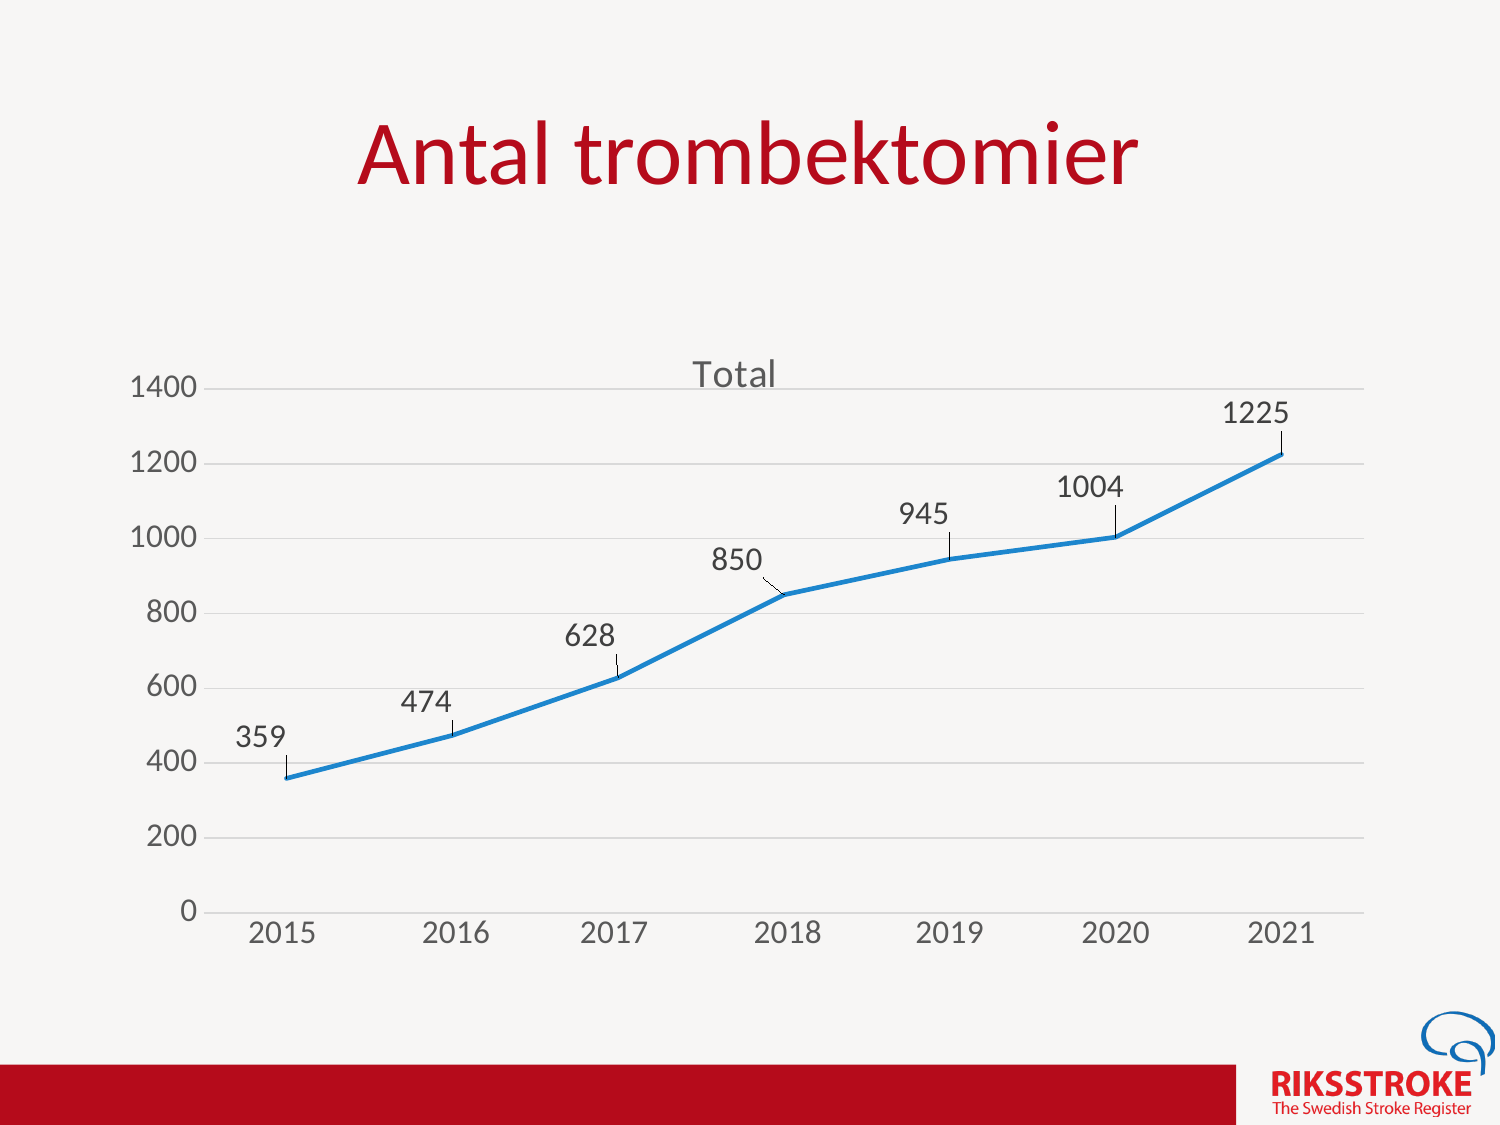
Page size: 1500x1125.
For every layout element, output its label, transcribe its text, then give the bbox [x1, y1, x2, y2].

title Antal trombektomier [112, 27, 1388, 269]
chart [91, 321, 1388, 1020]
